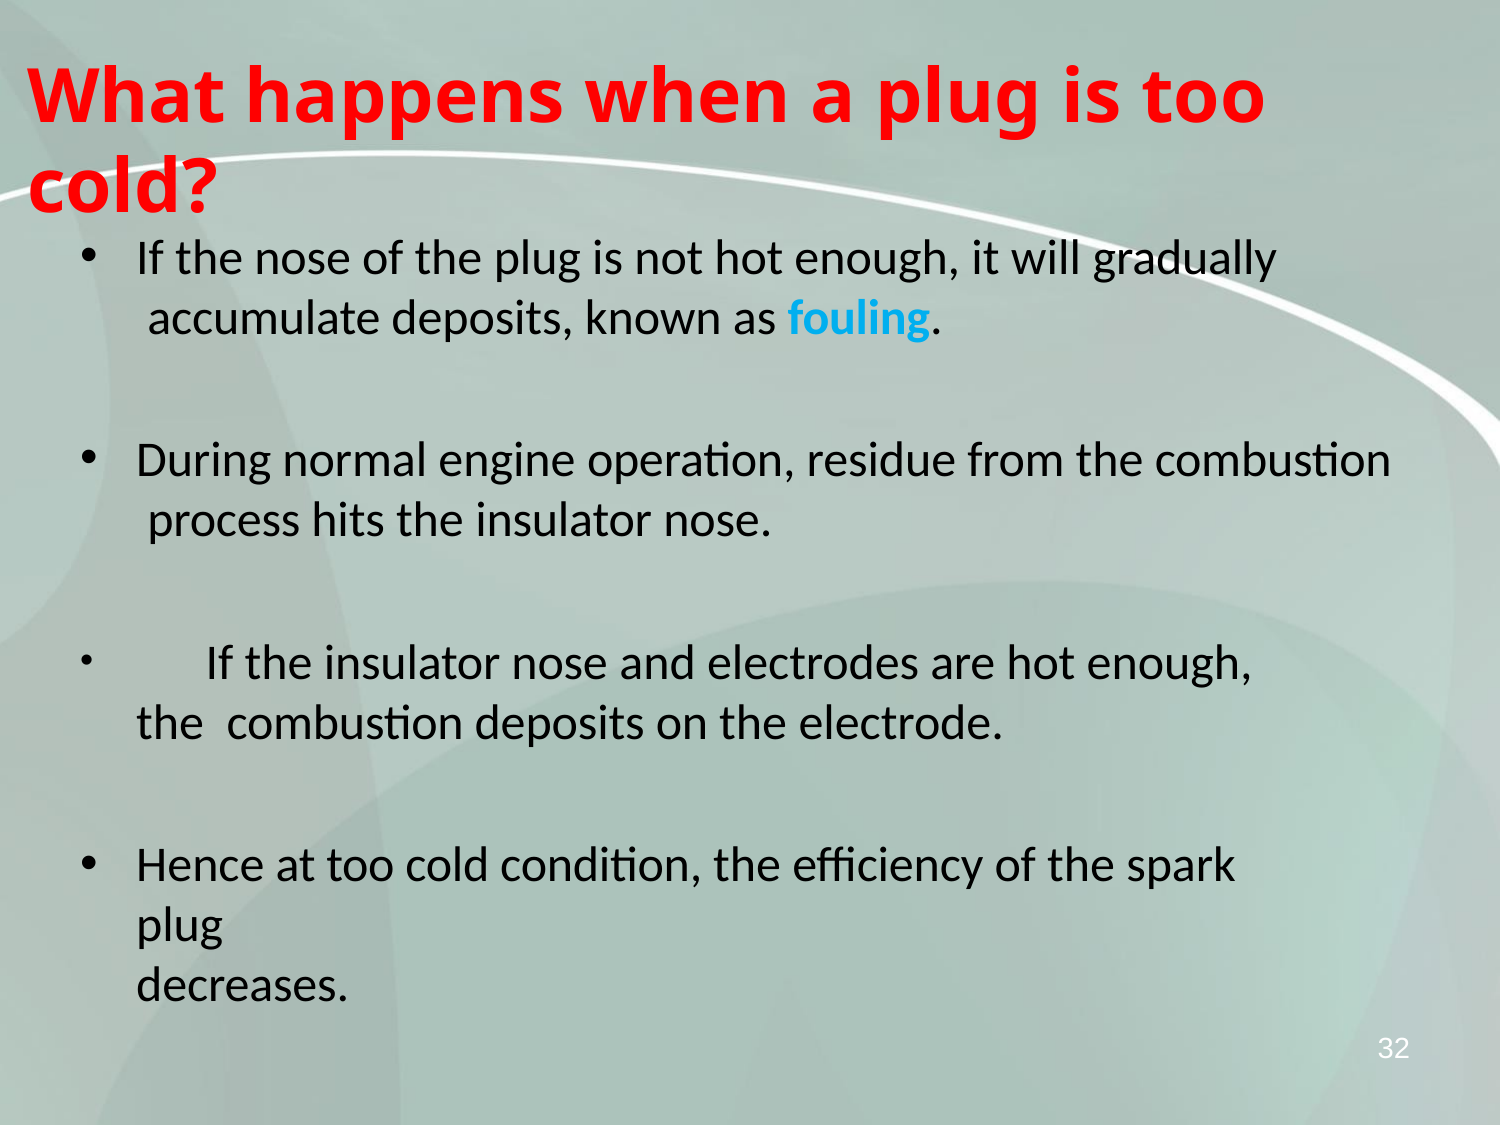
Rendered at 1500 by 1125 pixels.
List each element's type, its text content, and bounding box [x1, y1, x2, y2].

text_box If the nose of the plug is not hot enough, it will gradually accumulate deposits, known as fouling. During normal engine operation, residue from the combustion process hits the insulator nose. If the insulator nose and electrodes are hot enough, the combustion deposits on the electrode. Hence at too cold condition, the efficiency of the spark plug decreases. [77, 222, 1402, 1012]
title What happens when a plug is too cold? [24, 45, 1450, 236]
picture [0, 0, 1500, 1125]
slide_number 32 [1371, 1030, 1417, 1125]
